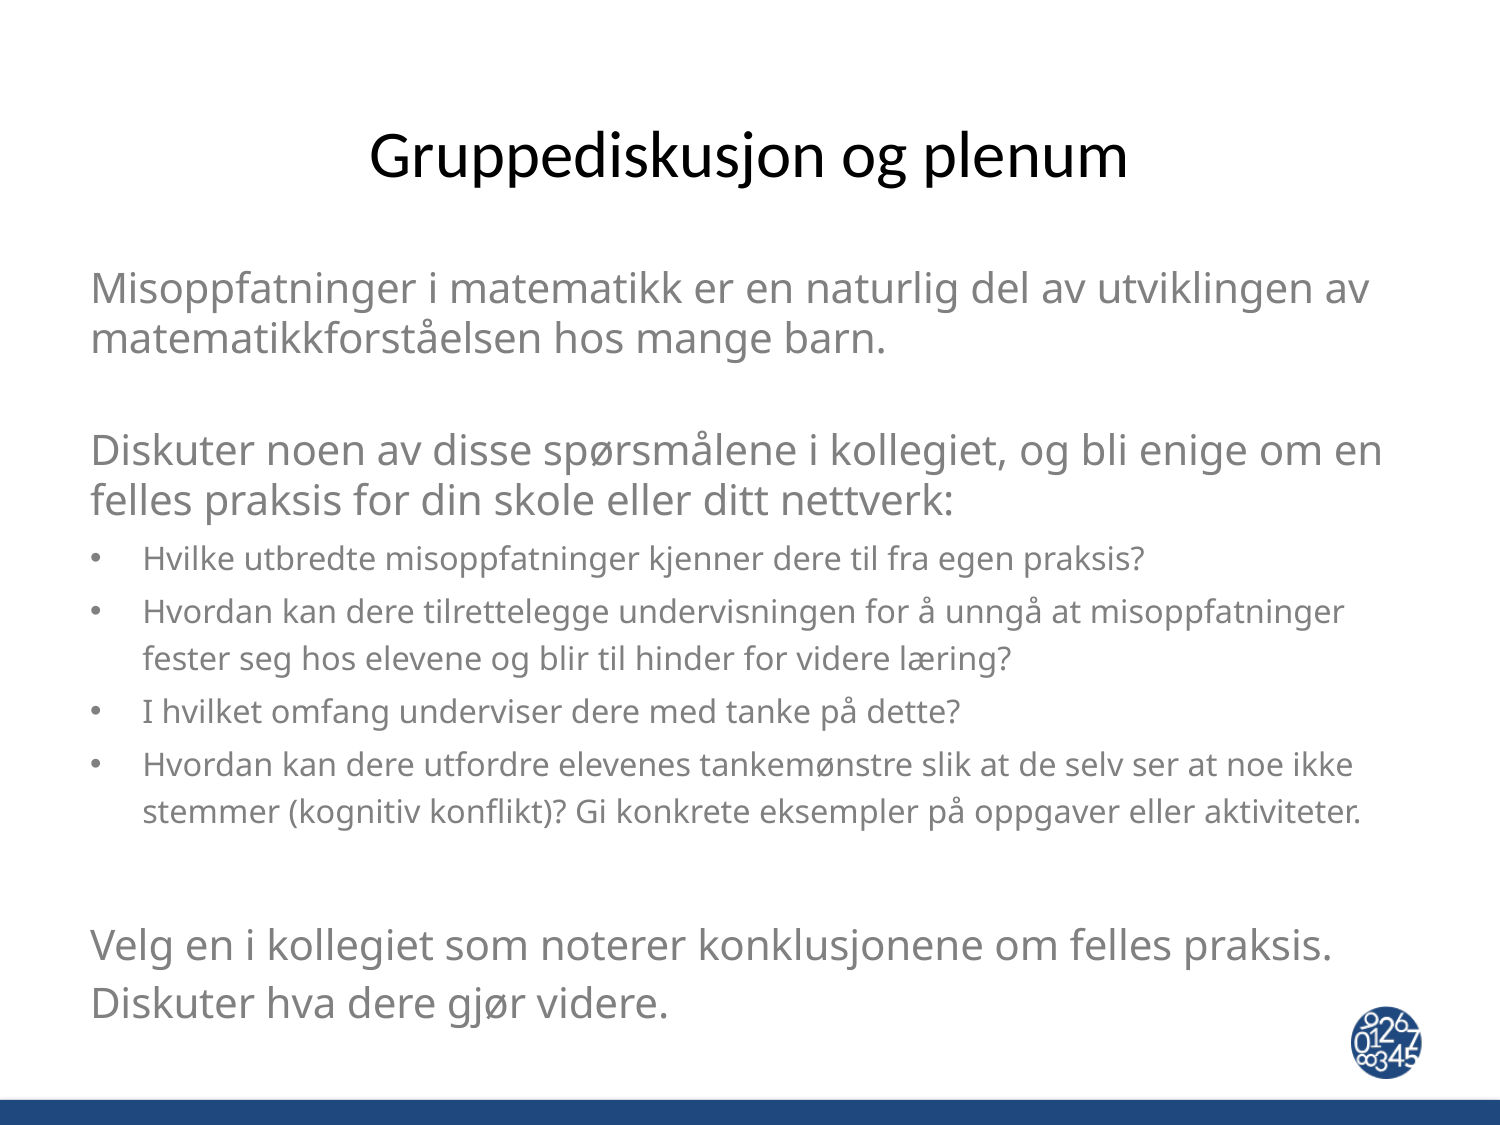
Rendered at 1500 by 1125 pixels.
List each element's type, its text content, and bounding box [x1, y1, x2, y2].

title Gruppediskusjon og plenum [75, 74, 1425, 227]
list Misoppfatninger i matematikk er en naturlig del av utviklingen av matematikkforståelsen hos mange barn. Diskuter noen av disse spørsmålene i kollegiet, og bli enige om en felles praksis for din skole eller ditt nettverk: Hvilke utbredte misoppfatninger kjenner dere til fra egen praksis? Hvordan kan dere tilrettelegge undervisningen for å unngå at misoppfatninger fester seg hos elevene og blir til hinder for videre læring? I hvilket omfang underviser dere med tanke på dette? Hvordan kan dere utfordre elevenes tankemønstre slik at de selv ser at noe ikke stemmer (kognitiv konflikt)? Gi konkrete eksempler på oppgaver eller aktiviteter. Velg en i kollegiet som noterer konklusjonene om felles praksis. Diskuter hva dere gjør videre. [75, 254, 1425, 1046]
picture [1351, 1006, 1428, 1079]
